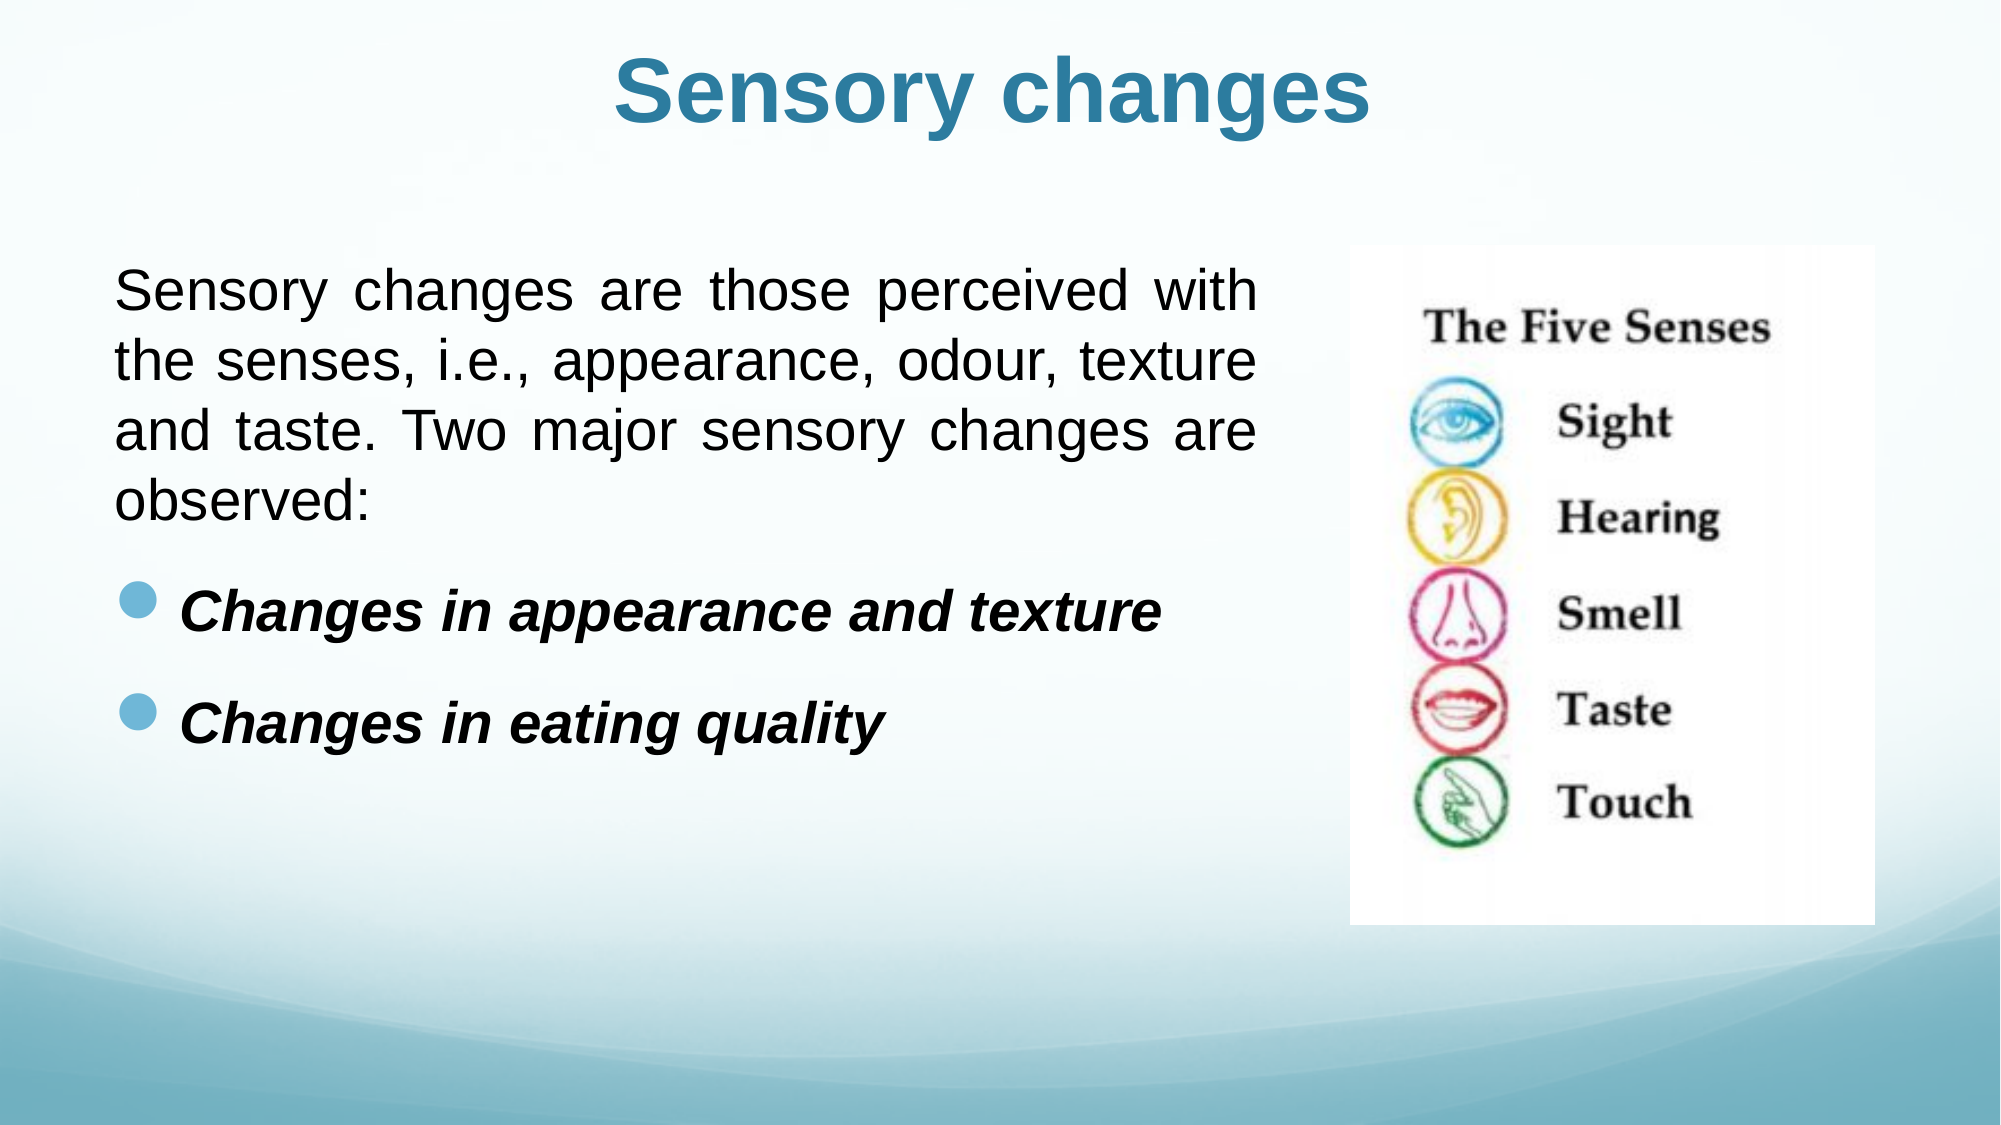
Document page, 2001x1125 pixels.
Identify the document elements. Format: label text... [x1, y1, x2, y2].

title Sensory changes [399, 24, 1588, 149]
list Sensory changes are those perceived with the senses, i.e., appearance, odour, texture and taste. Two major sensory changes are observed: Changes in appearance and texture Changes in eating quality [99, 245, 1275, 1025]
picture [1349, 244, 1876, 926]
